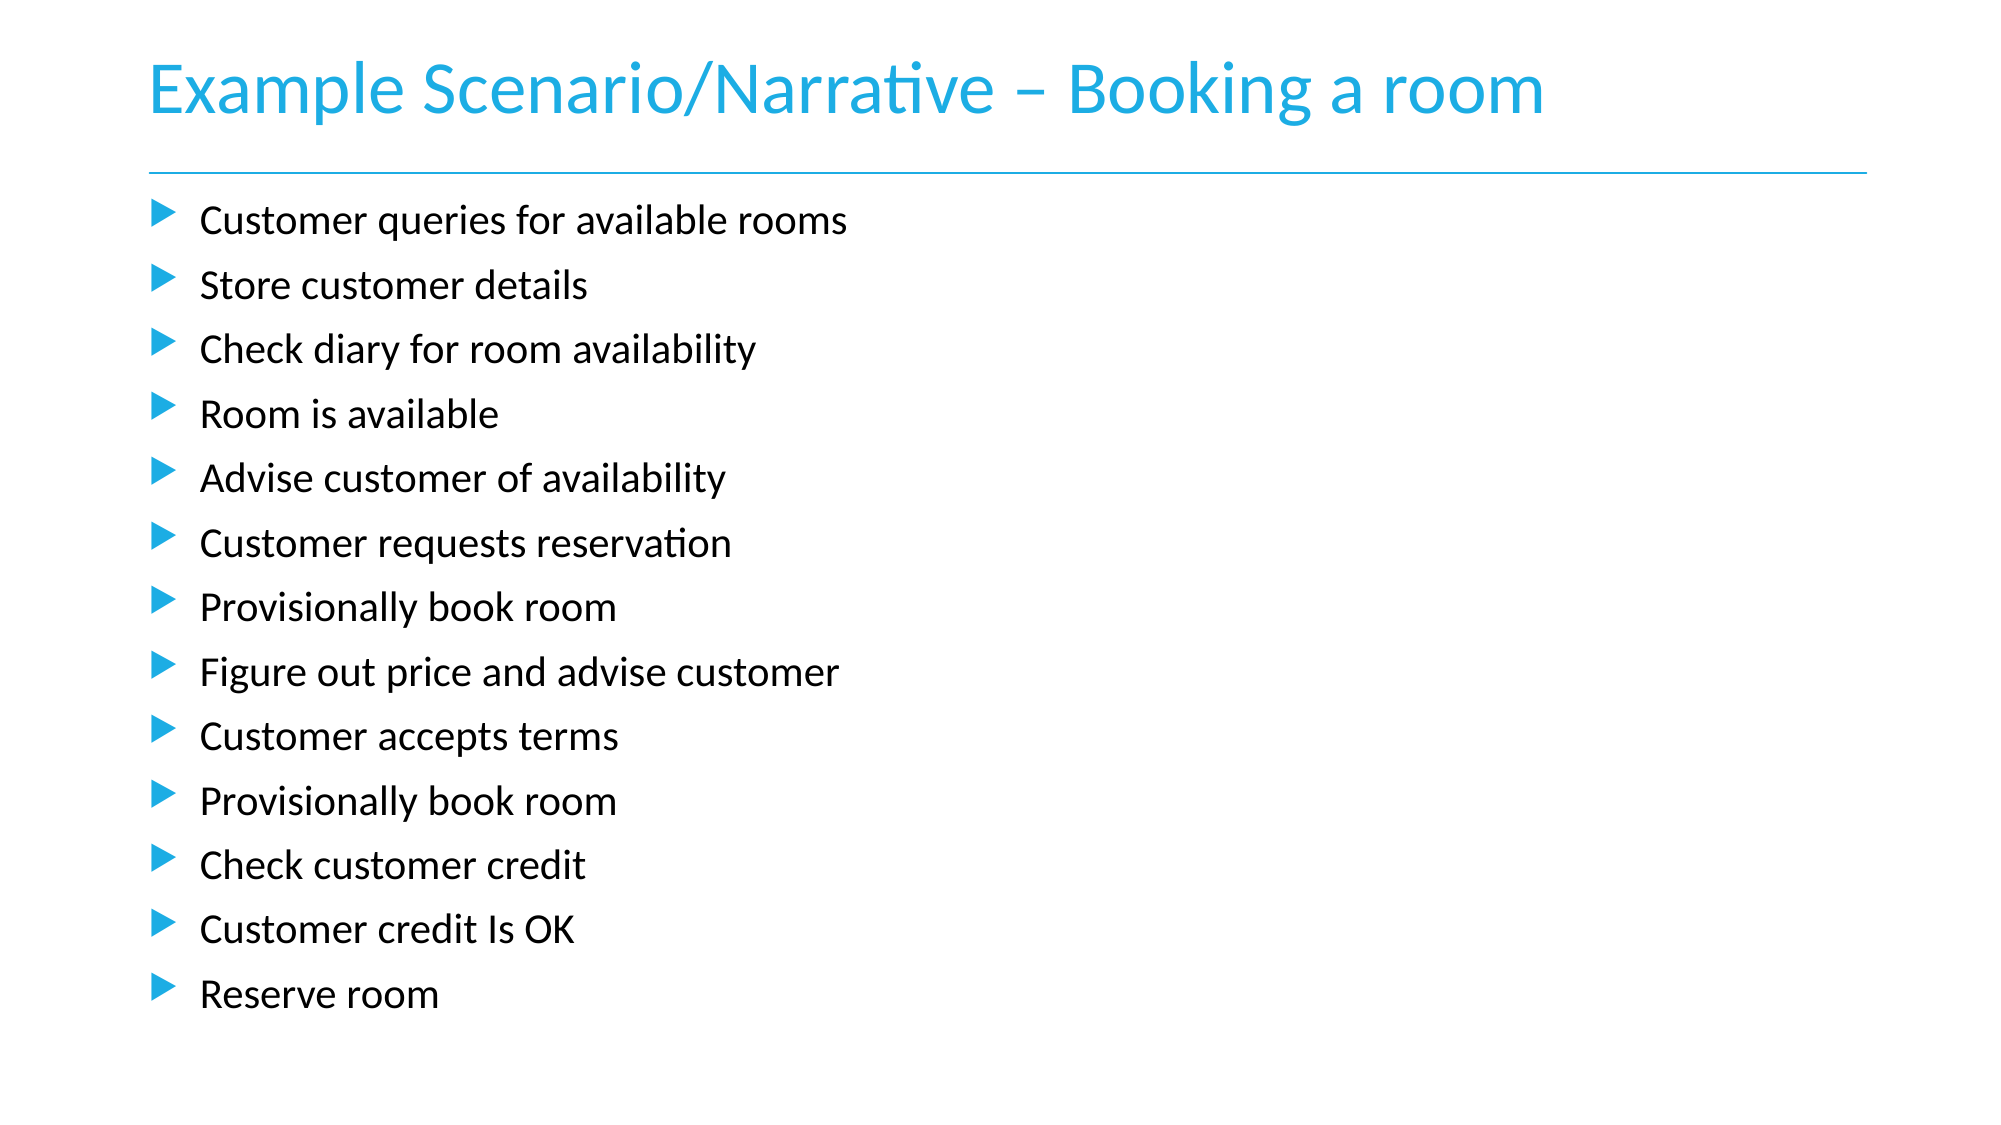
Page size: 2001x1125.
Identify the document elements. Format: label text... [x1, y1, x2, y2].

title Example Scenario/Narrative – Booking a room [133, 30, 1898, 150]
list Customer queries for available rooms Store customer details Check diary for room availability Room is available Advise customer of availability Customer requests reservation Provisionally book room Figure out price and advise customer Customer accepts terms Provisionally book room Check customer credit Customer credit Is OK Reserve room [133, 184, 1898, 1036]
